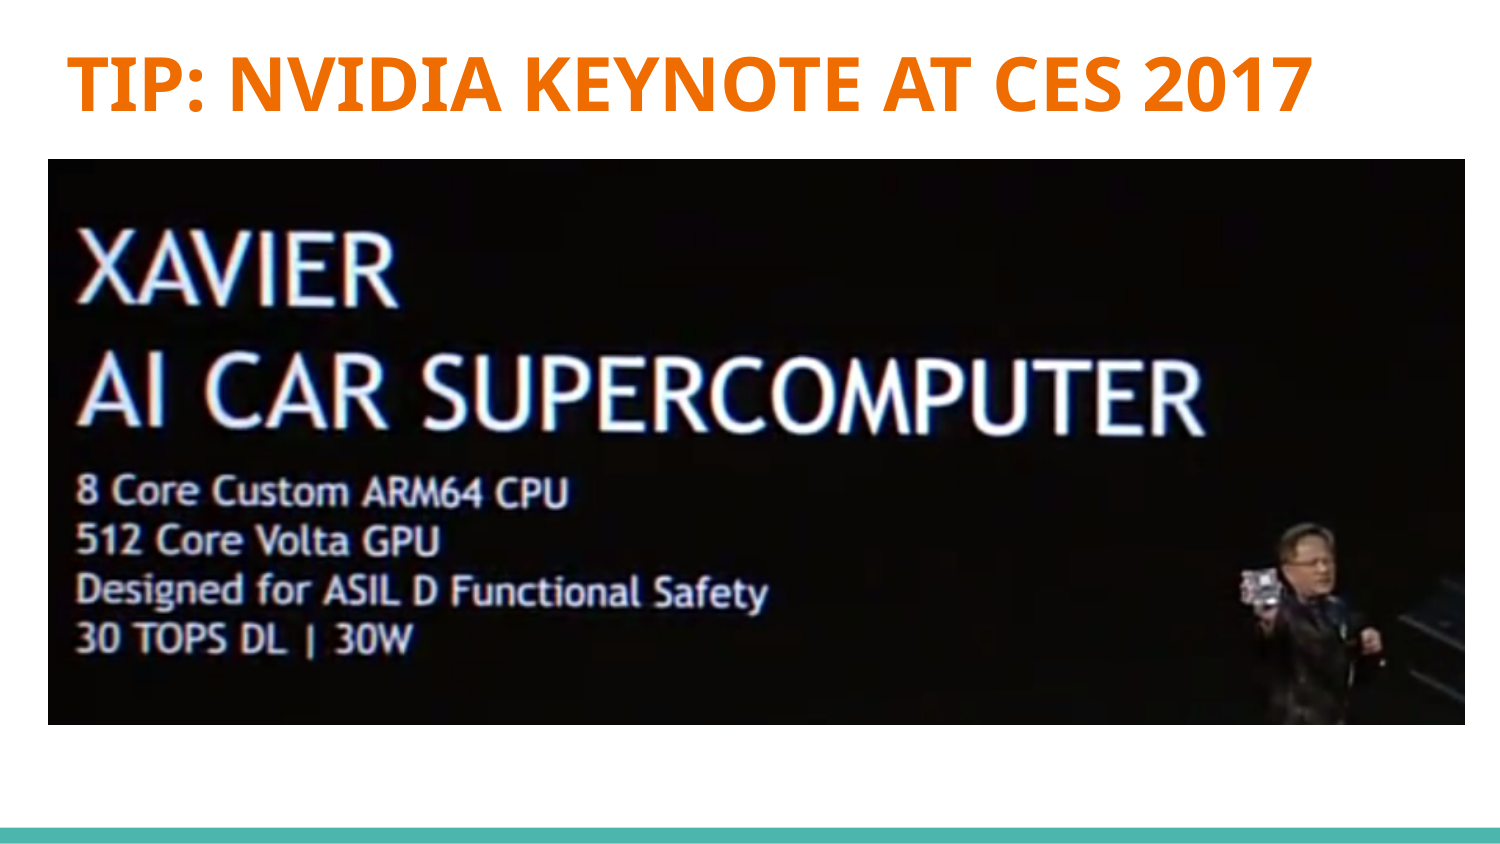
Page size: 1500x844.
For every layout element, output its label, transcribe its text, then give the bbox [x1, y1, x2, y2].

picture [47, 159, 1465, 726]
title TIP: NVIDIA Keynote AT CES 2017 [51, 21, 1449, 138]
